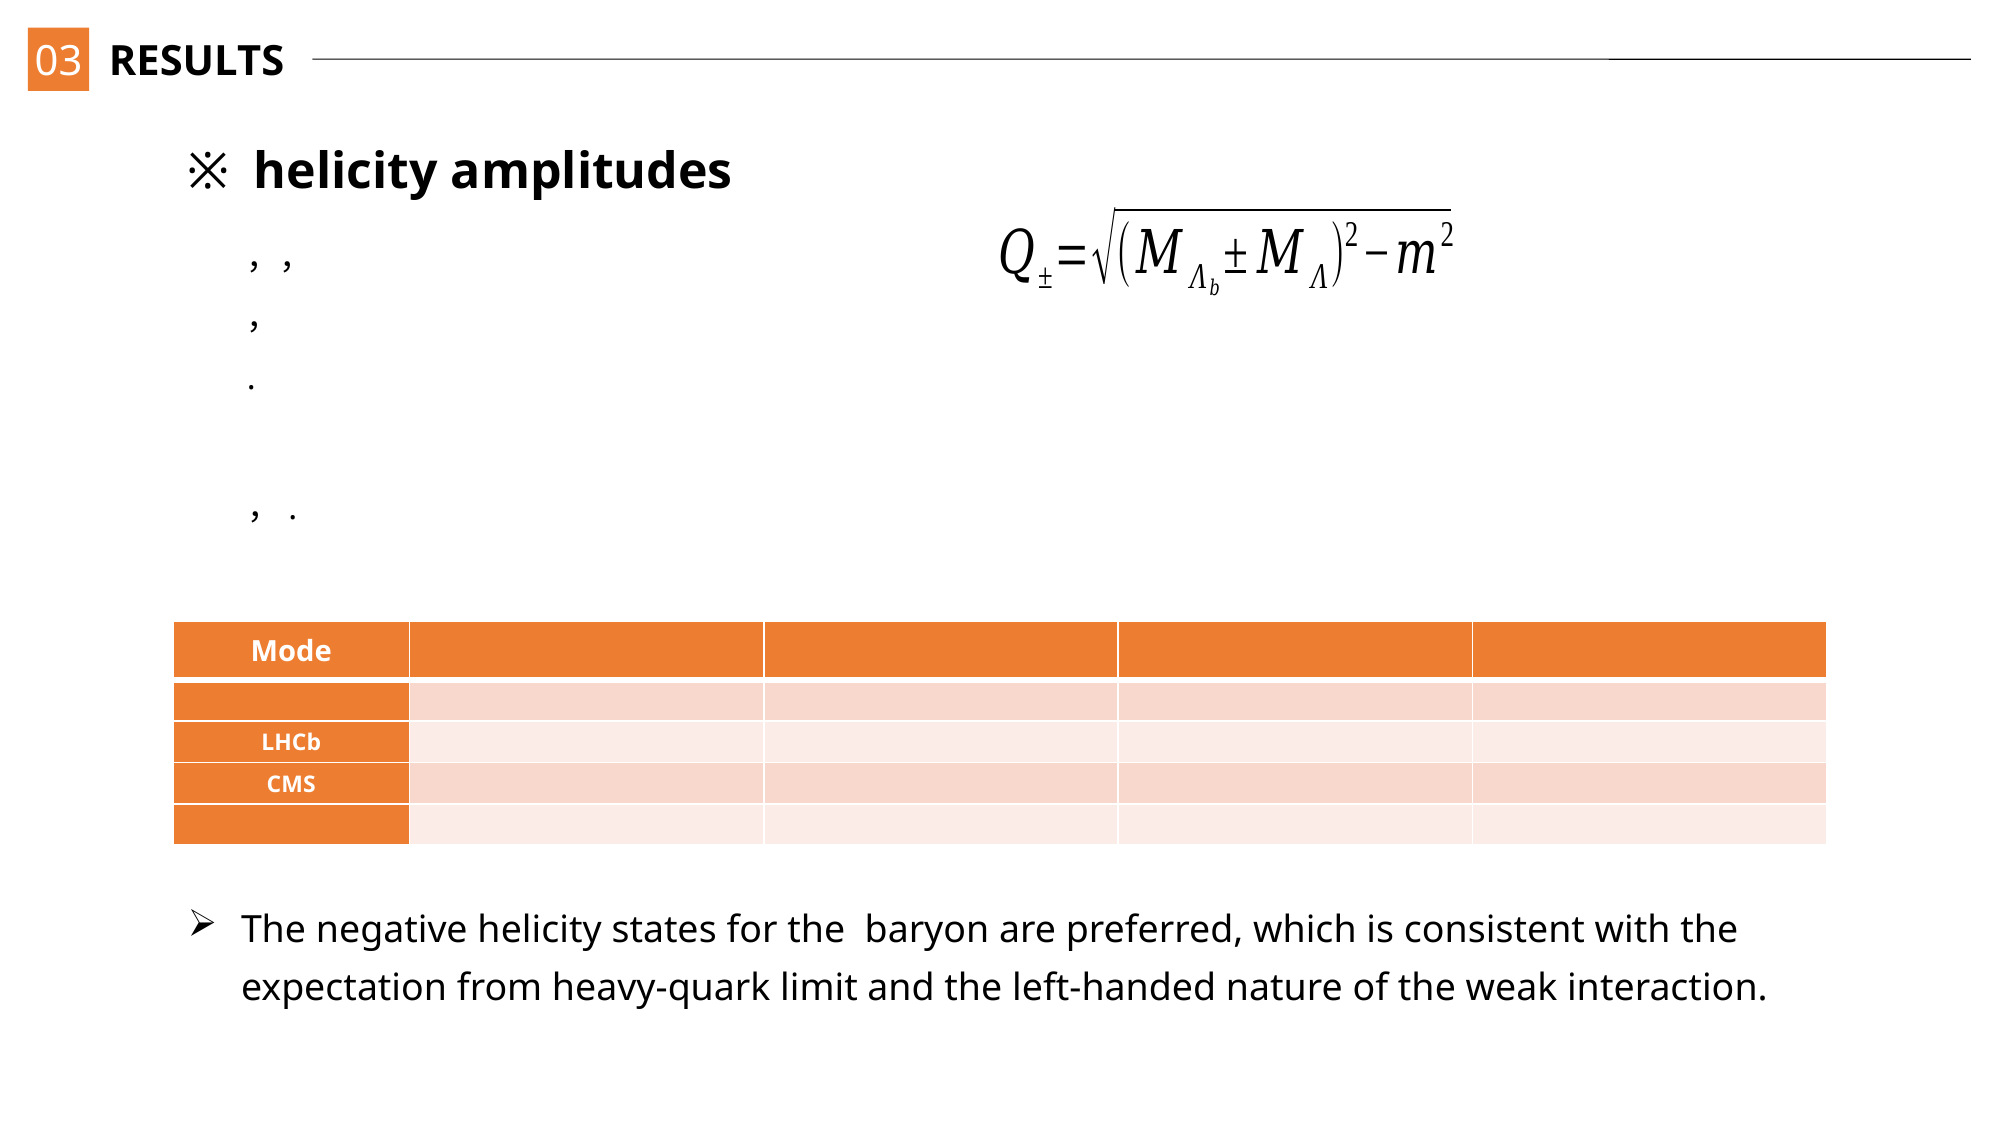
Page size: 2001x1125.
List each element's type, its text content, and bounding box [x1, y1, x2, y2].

text_box RESULTS [130, 26, 313, 92]
text_box 03 [0, 26, 130, 92]
